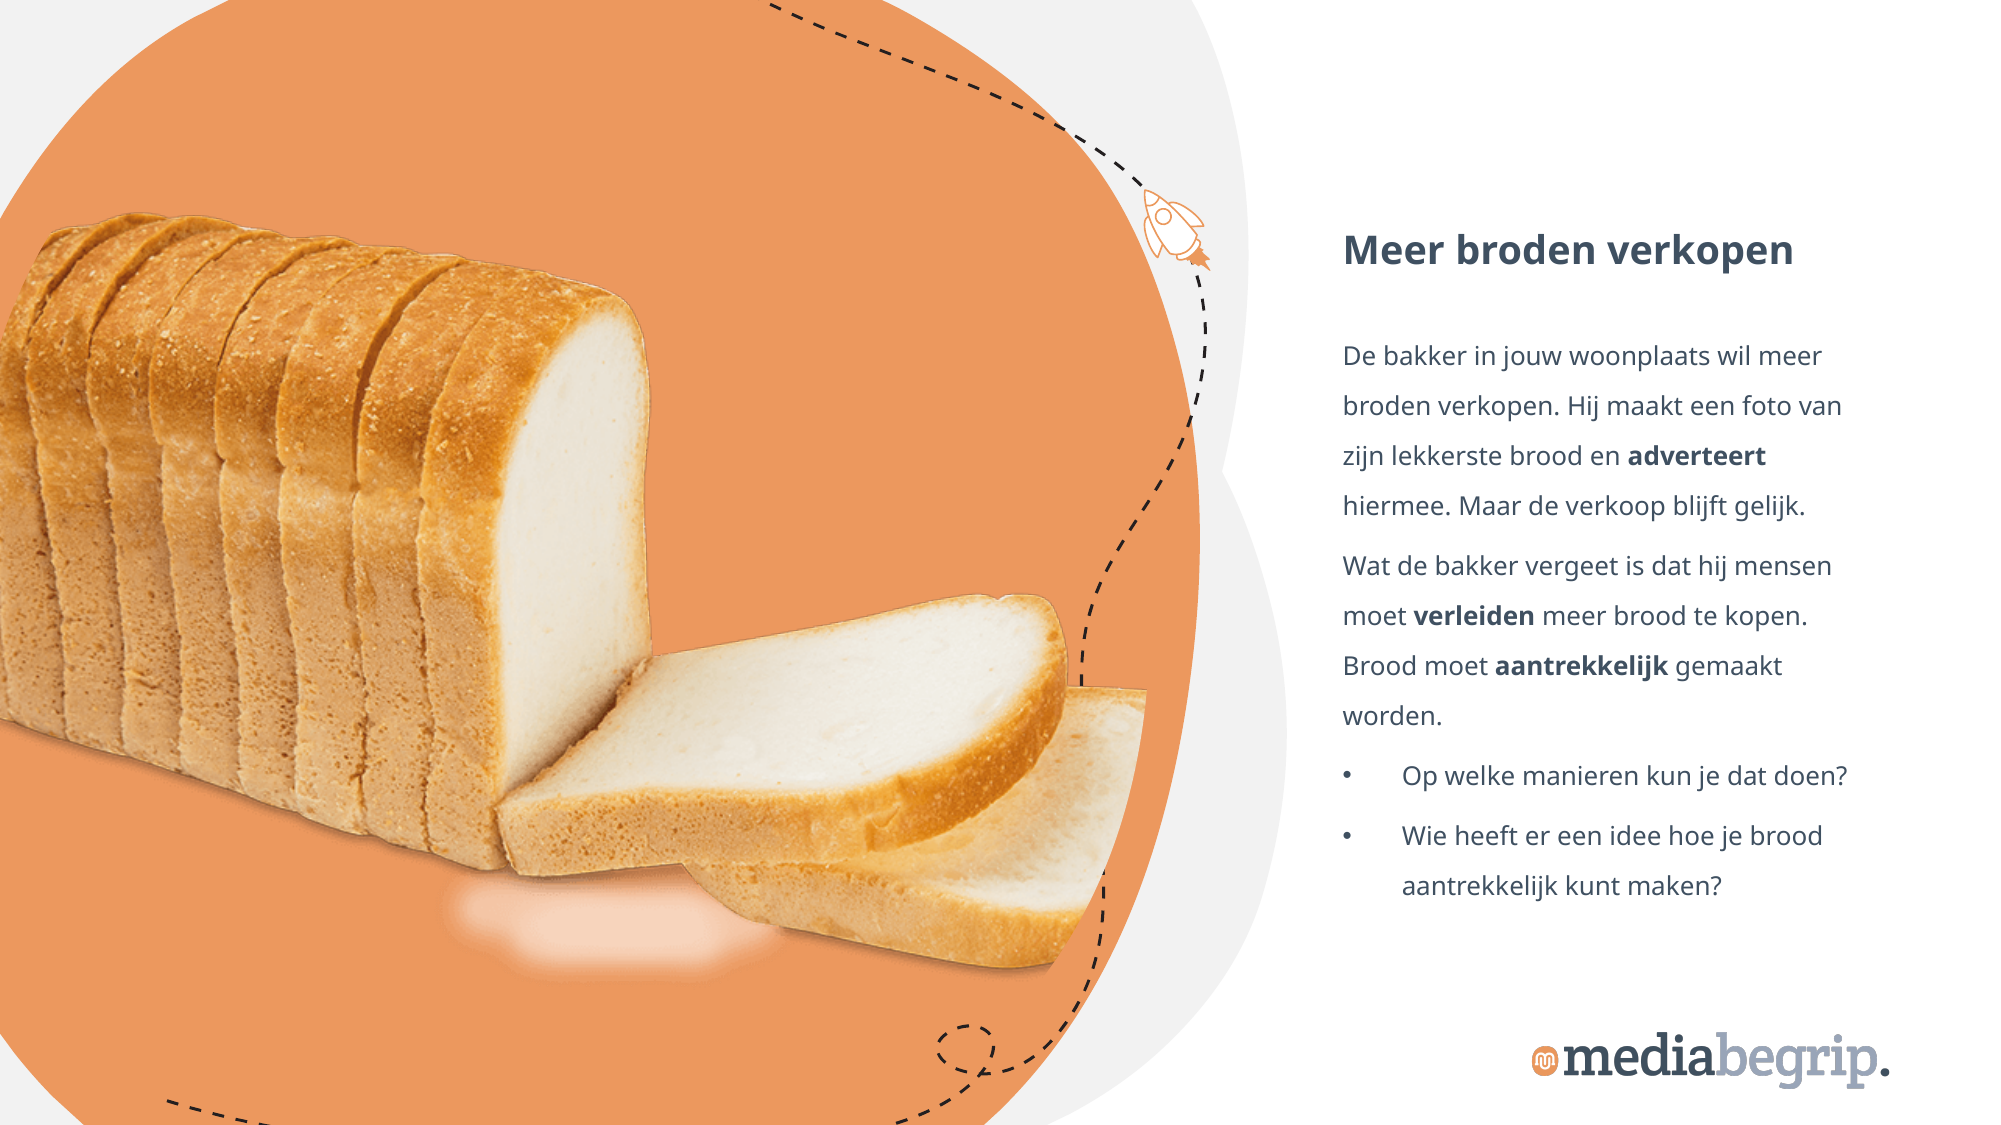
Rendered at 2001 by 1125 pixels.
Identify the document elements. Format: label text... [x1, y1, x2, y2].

list Meer broden verkopen De bakker in jouw woonplaats wil meer broden verkopen. Hij maakt een foto van zijn lekkerste brood en adverteert hiermee. Maar de verkoop blijft gelijk. Wat de bakker vergeet is dat hij mensen moet verleiden meer brood te kopen. Brood moet aantrekkelijk gemaakt worden. Op welke manieren kun je dat doen? Wie heeft er een idee hoe je brood aantrekkelijk kunt maken? [1327, 212, 1889, 920]
picture [1531, 1032, 1890, 1089]
picture [0, 0, 1150, 1125]
